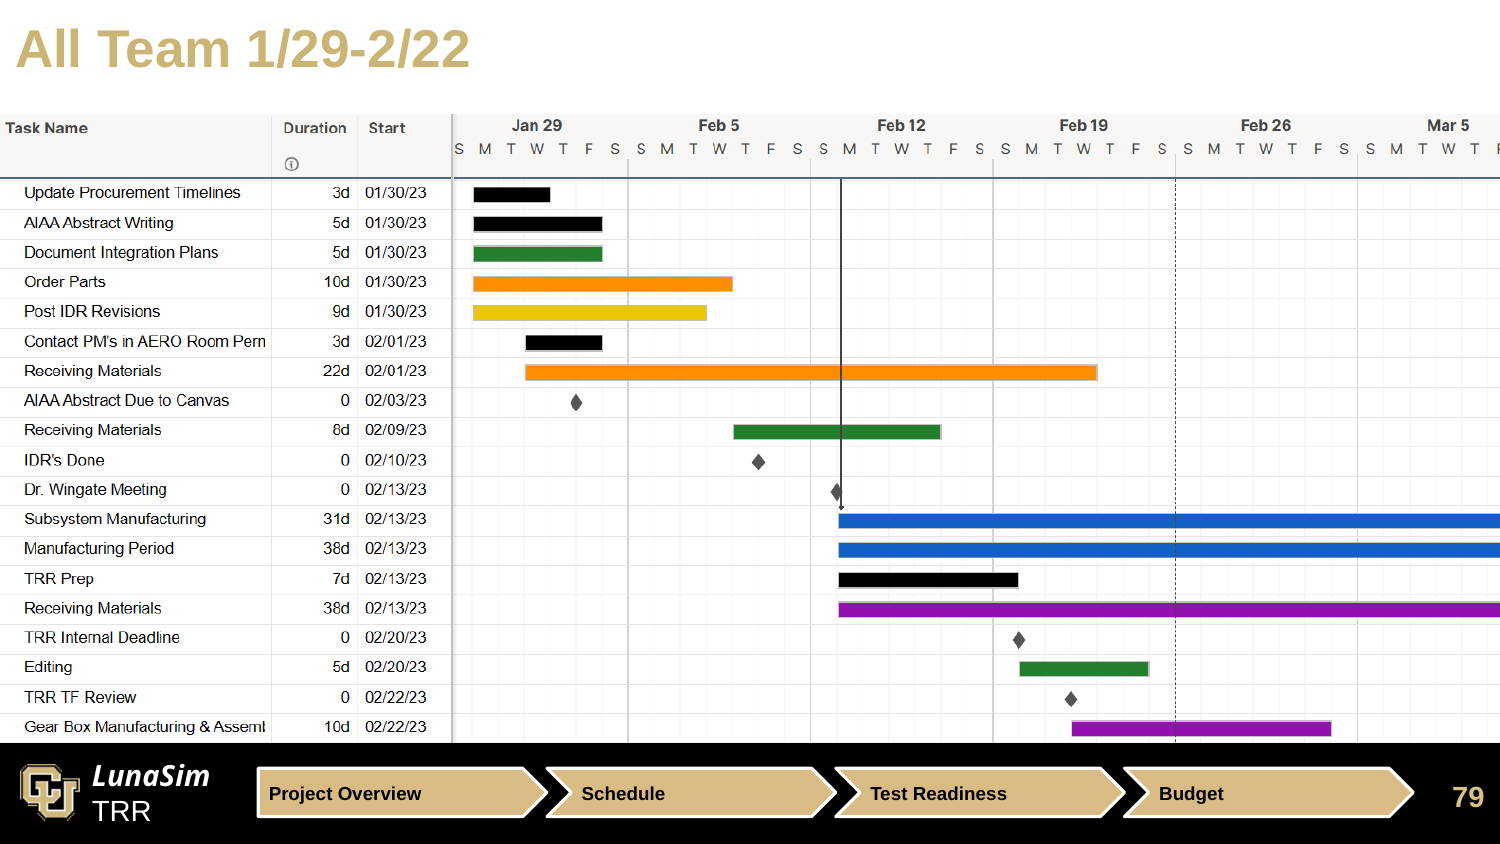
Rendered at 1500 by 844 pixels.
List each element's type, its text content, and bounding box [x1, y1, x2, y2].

picture [0, 114, 1500, 743]
picture [20, 764, 80, 821]
title All Team 1/29-2/22 [0, 0, 1398, 94]
slide_number 79 [1436, 762, 1500, 829]
